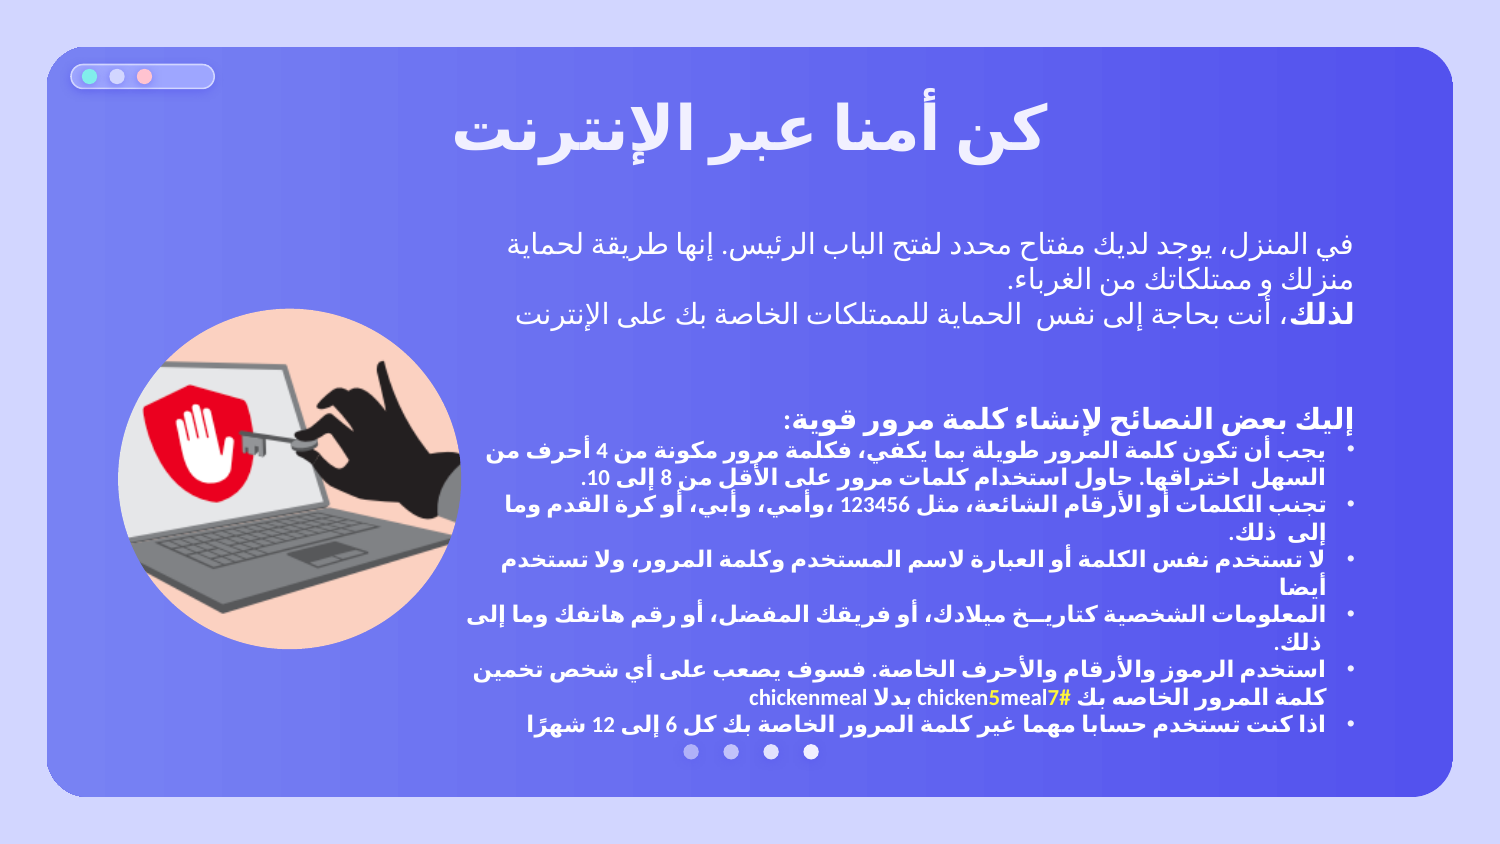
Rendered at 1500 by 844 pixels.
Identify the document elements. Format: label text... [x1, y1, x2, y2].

title كن أمنا عبر الإنترنت [118, 72, 1382, 167]
picture [117, 308, 462, 650]
subtitle في المنزل، يوجد لديك مفتاح محدد لفتح الباب الرئيس. إنها طريقة لحماية منزلك و ممتلكاتك من الغرباء. لذلك، أنت بحاجة إلى نفس الحماية للممتلكات الخاصة بك على الإنترنت إليك بعض النصائح لإنشاء كلمة مرور قوية: يجب أن تكون كلمة المرور طويلة بما يكفي، فكلمة مرور مكونة من 4 أحرف من السهل اختراقها. حاول استخدام كلمات مرور على الأقل من 8 إلى 10. تجنب الكلمات أو الأرقام الشائعة، مثل 123456 ،وأمي، وأبي، أو كرة القدم وما إلى ذلك. لا تستخدم نفس الكلمة أو العبارة لاسم المستخدم وكلمة المرور، ولا تستخدم أيضا المعلومات الشخصية كتاريــخ ميلادك، أو فريقك المفضل، أو رقم هاتفك وما إلى ذلك. استخدم الرموز والأرقام والأحرف الخاصة. فسوف يصعب على أي شخص تخمين كلمة المرور الخاصه بك #chicken5meal7 بدلا chickenmeal اذا كنت تستخدم حسابا مهما غير كلمة المرور الخاصة بك كل 6 إلى 12 شهرًا [450, 228, 1370, 734]
